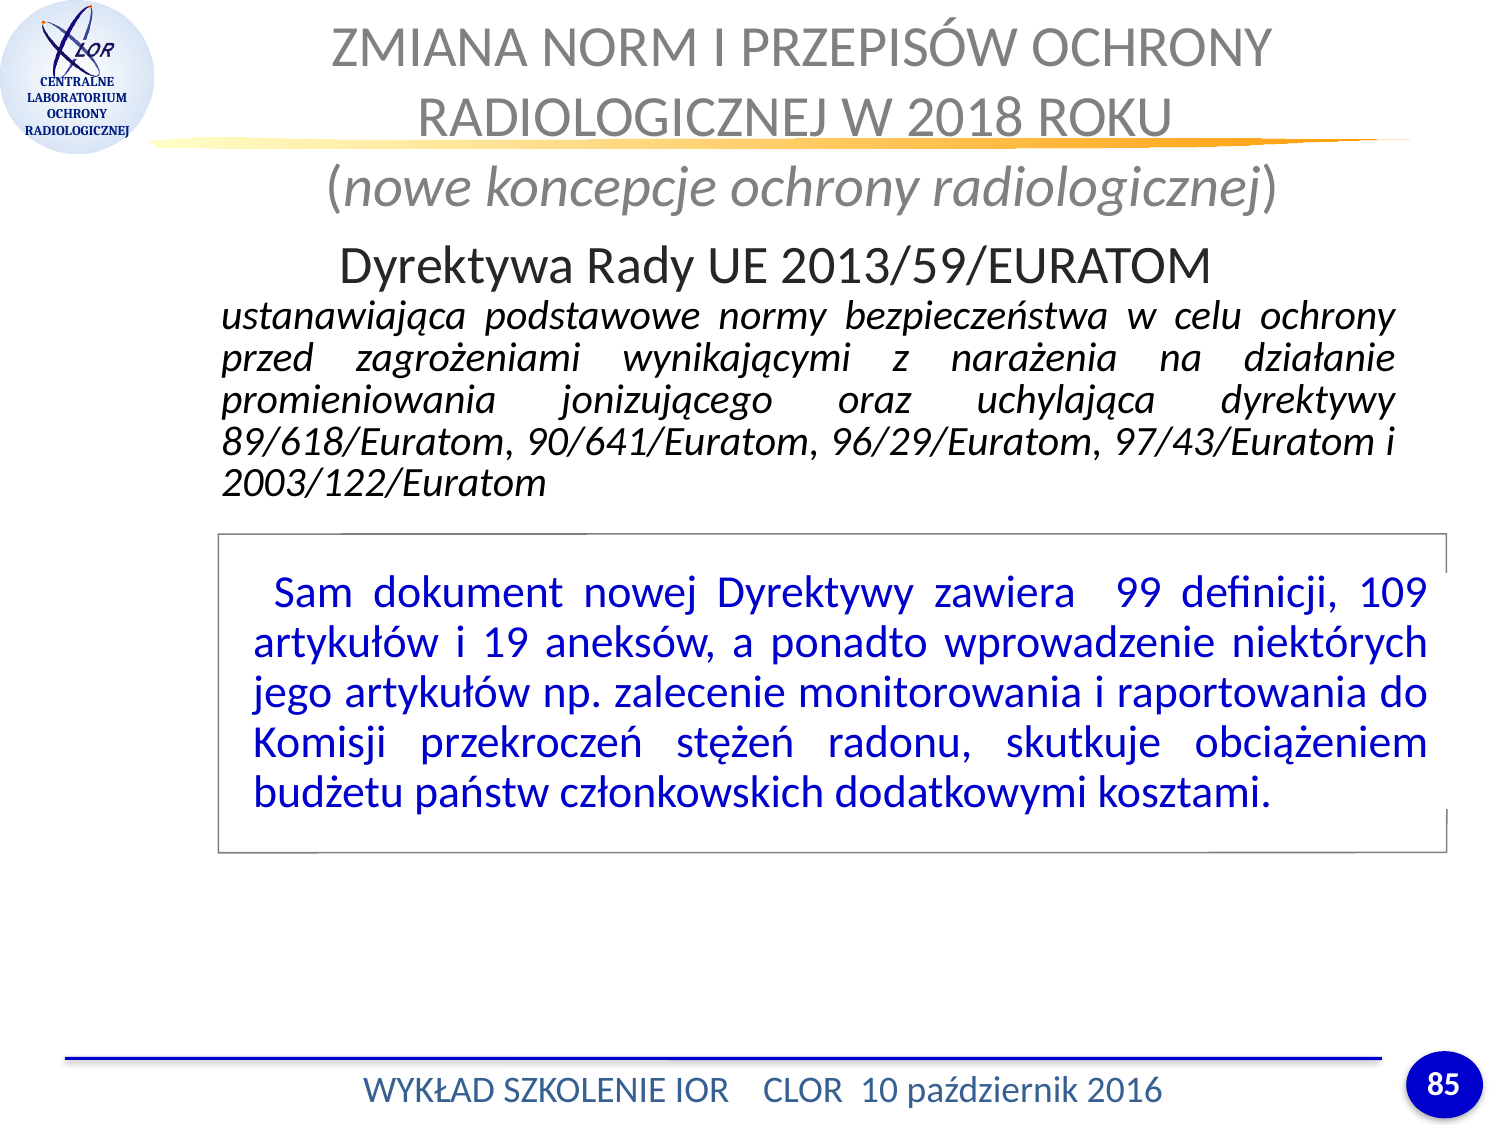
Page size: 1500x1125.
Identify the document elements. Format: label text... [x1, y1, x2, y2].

text_box [218, 533, 1447, 853]
text_box ustanawiająca podstawowe normy bezpieczeństwa w celu ochrony przed zagrożeniami wynikającymi z narażenia na działanie promieniowania jonizującego oraz uchylająca dyrektywy 89/618/Euratom, 90/641/Euratom, 96/29/Euratom, 97/43/Euratom i 2003/122/Euratom [206, 289, 1412, 513]
text_box Dyrektywa Rady UE 2013/59/EURATOM [182, 219, 1384, 302]
slide_number 85 [1399, 1054, 1489, 1115]
text_box ZMIANA NORM I PRZEPISÓW OCHRONY RADIOLOGICZNEJ W 2018 ROKU (nowe koncepcje ochrony radiologicznej) [120, 0, 1484, 225]
text_box [734, 167, 766, 219]
picture [26, 0, 120, 88]
text_box Sam dokument nowej Dyrektywy zawiera 99 definicji, 109 artykułów i 19 aneksów, a ponadto wprowadzenie niektórych jego artykułów np. zalecenie monitorowania i raportowania do Komisji przekroczeń stężeń radonu, skutkuje obciążeniem budżetu państw członkowskich dodatkowymi kosztami. [238, 559, 1444, 825]
